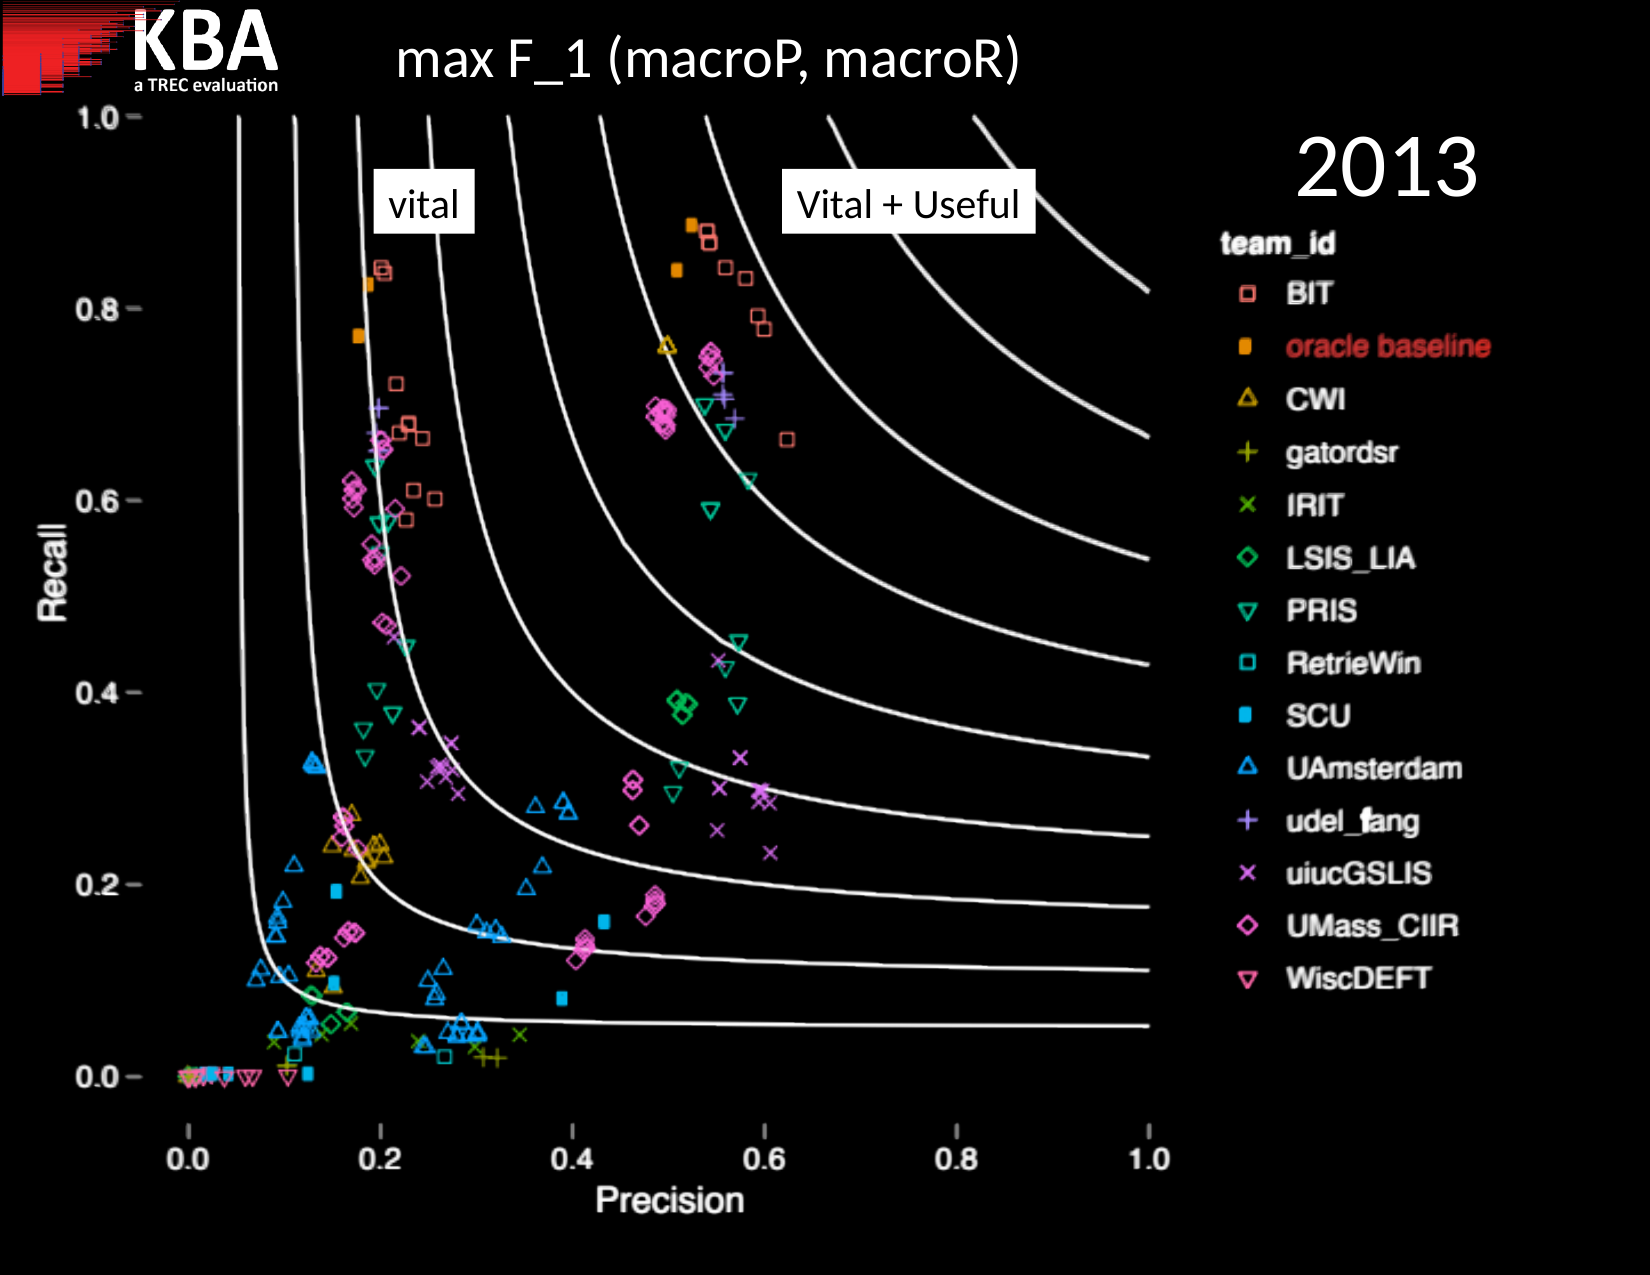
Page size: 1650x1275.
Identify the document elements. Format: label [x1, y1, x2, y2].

text_box [0, 0, 1539, 1275]
